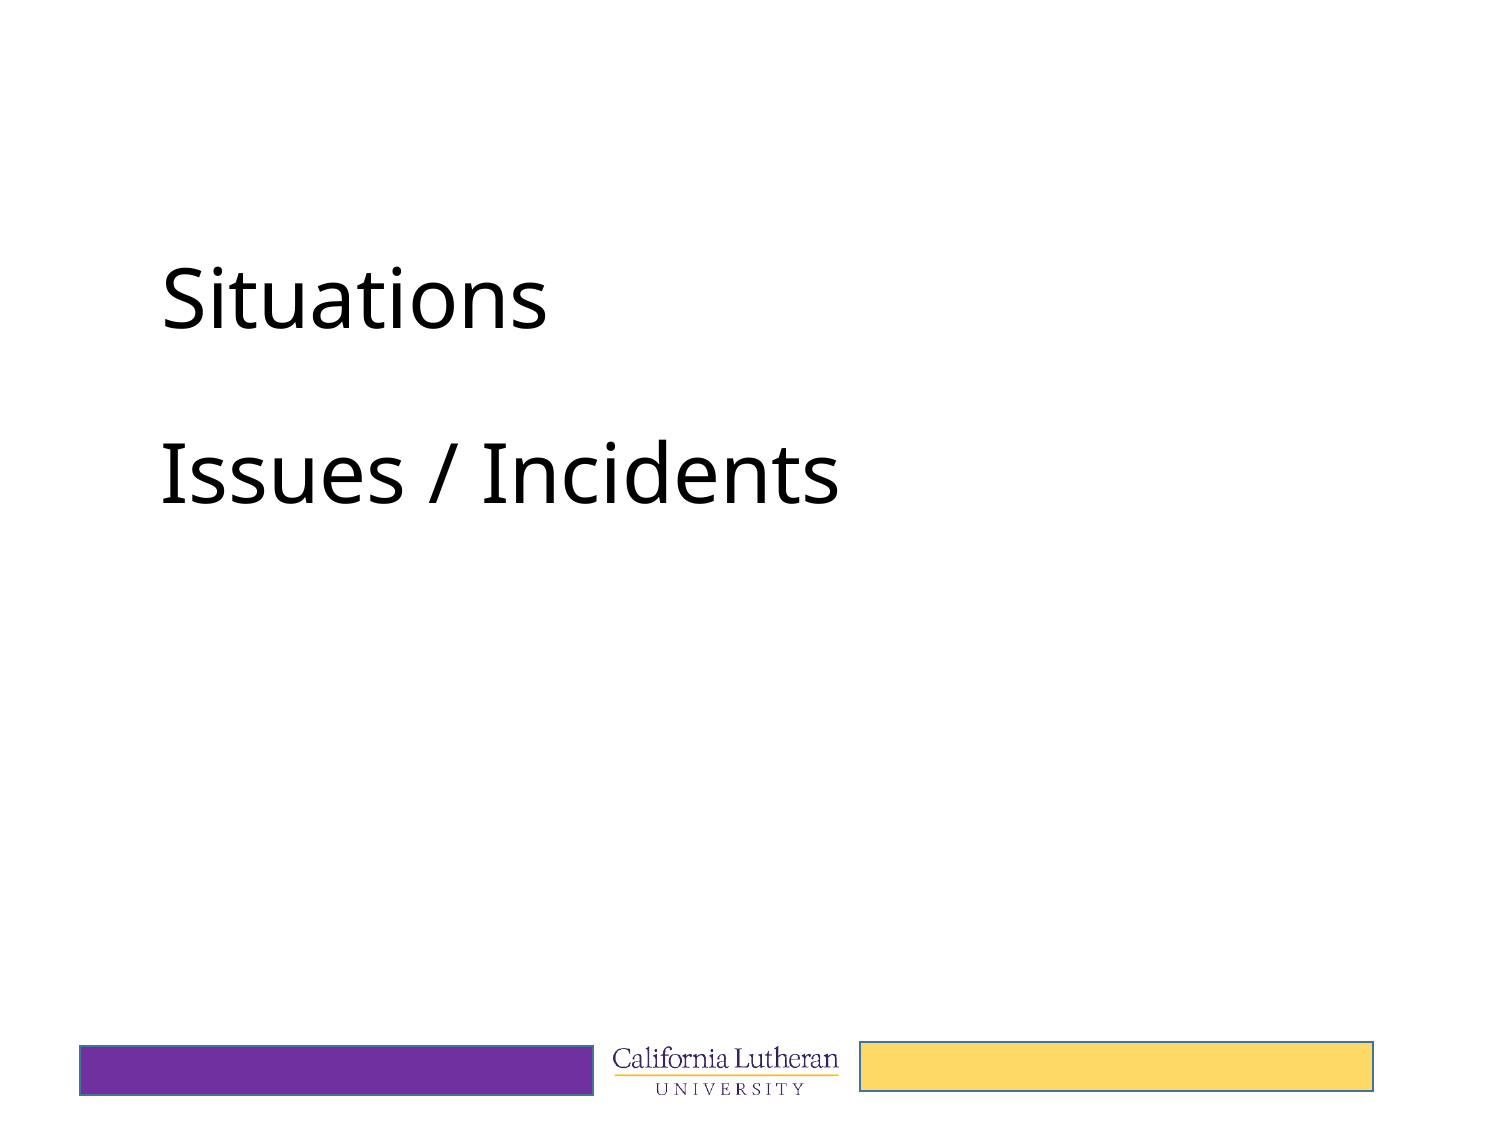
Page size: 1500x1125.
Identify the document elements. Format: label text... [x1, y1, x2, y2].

text_box [79, 1045, 594, 1096]
text_box Issues / Incidents [145, 412, 1358, 688]
text_box [859, 1041, 1374, 1092]
text_box Situations [146, 237, 1359, 413]
picture [613, 1046, 839, 1095]
